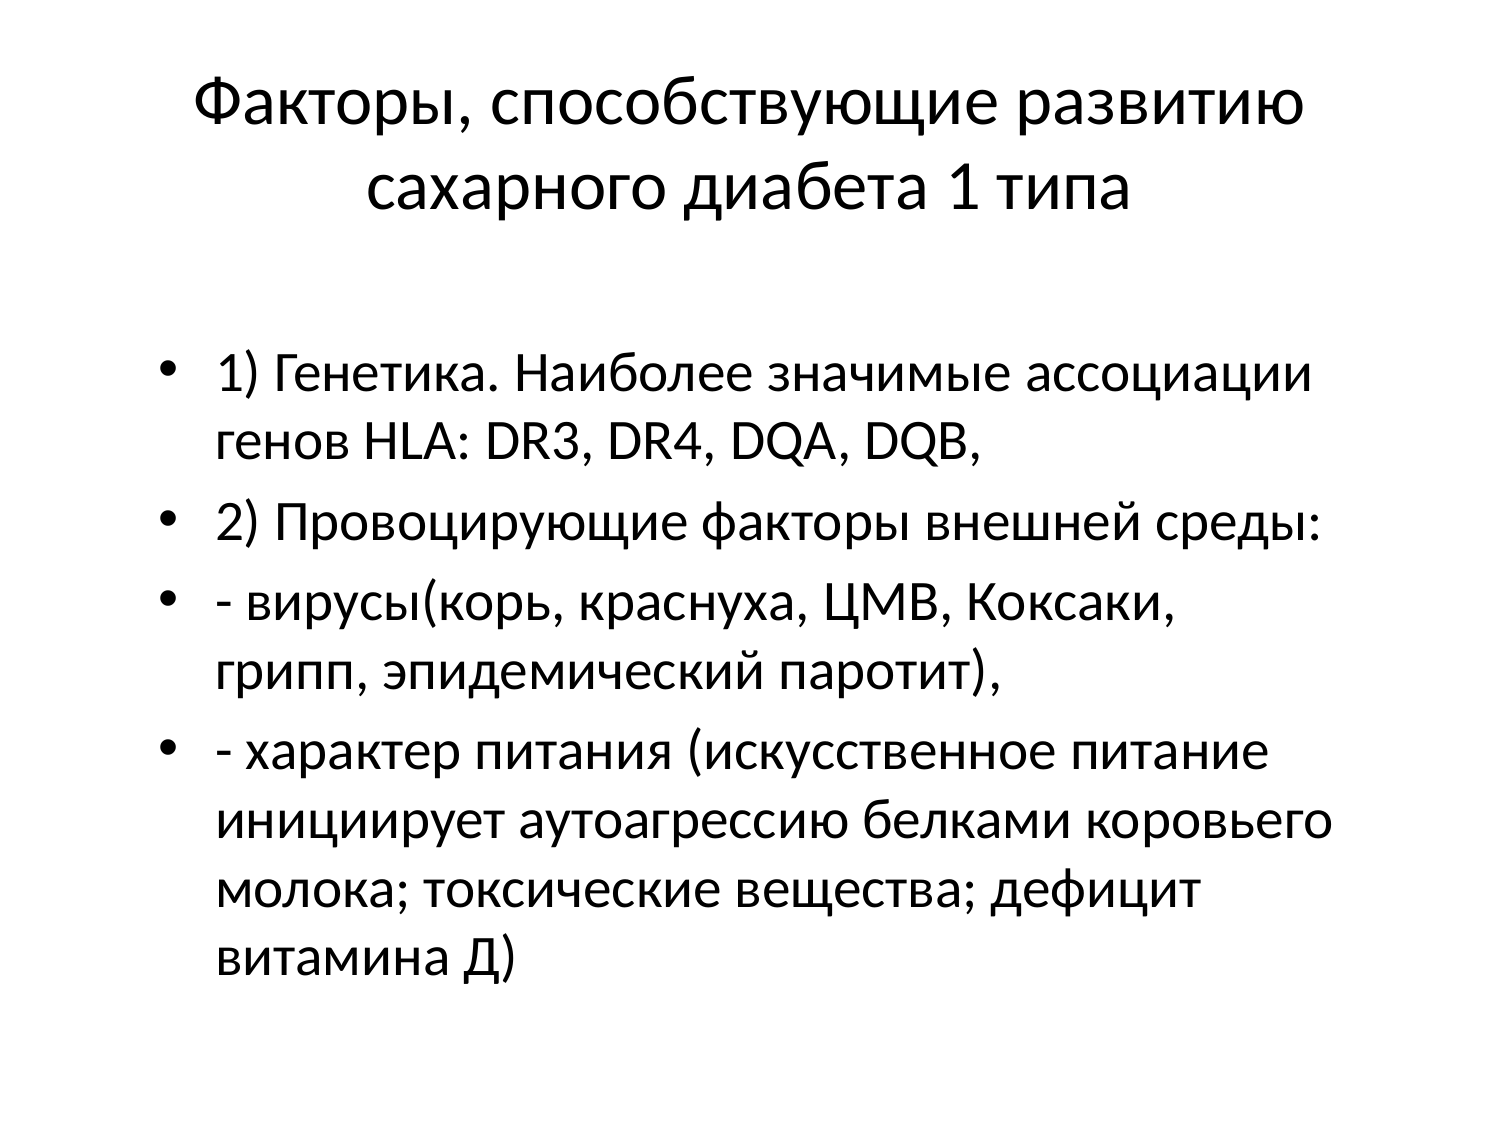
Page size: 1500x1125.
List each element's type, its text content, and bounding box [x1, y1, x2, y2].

title Факторы, способствующие развитию сахарного диабета 1 типа [75, 45, 1425, 233]
list 1) Генетика. Наиболее значимые ассоциации генов HLA: DR3, DR4, DQA, DQB, 2) Провоцирующие факторы внешней среды: - вирусы(корь, краснуха, ЦМВ, Коксаки, грипп, эпидемический паротит), - характер питания (искусственное питание инициирует аутоагрессию белками коровьего молока; токсические вещества; дефицит витамина Д) [143, 326, 1359, 1005]
